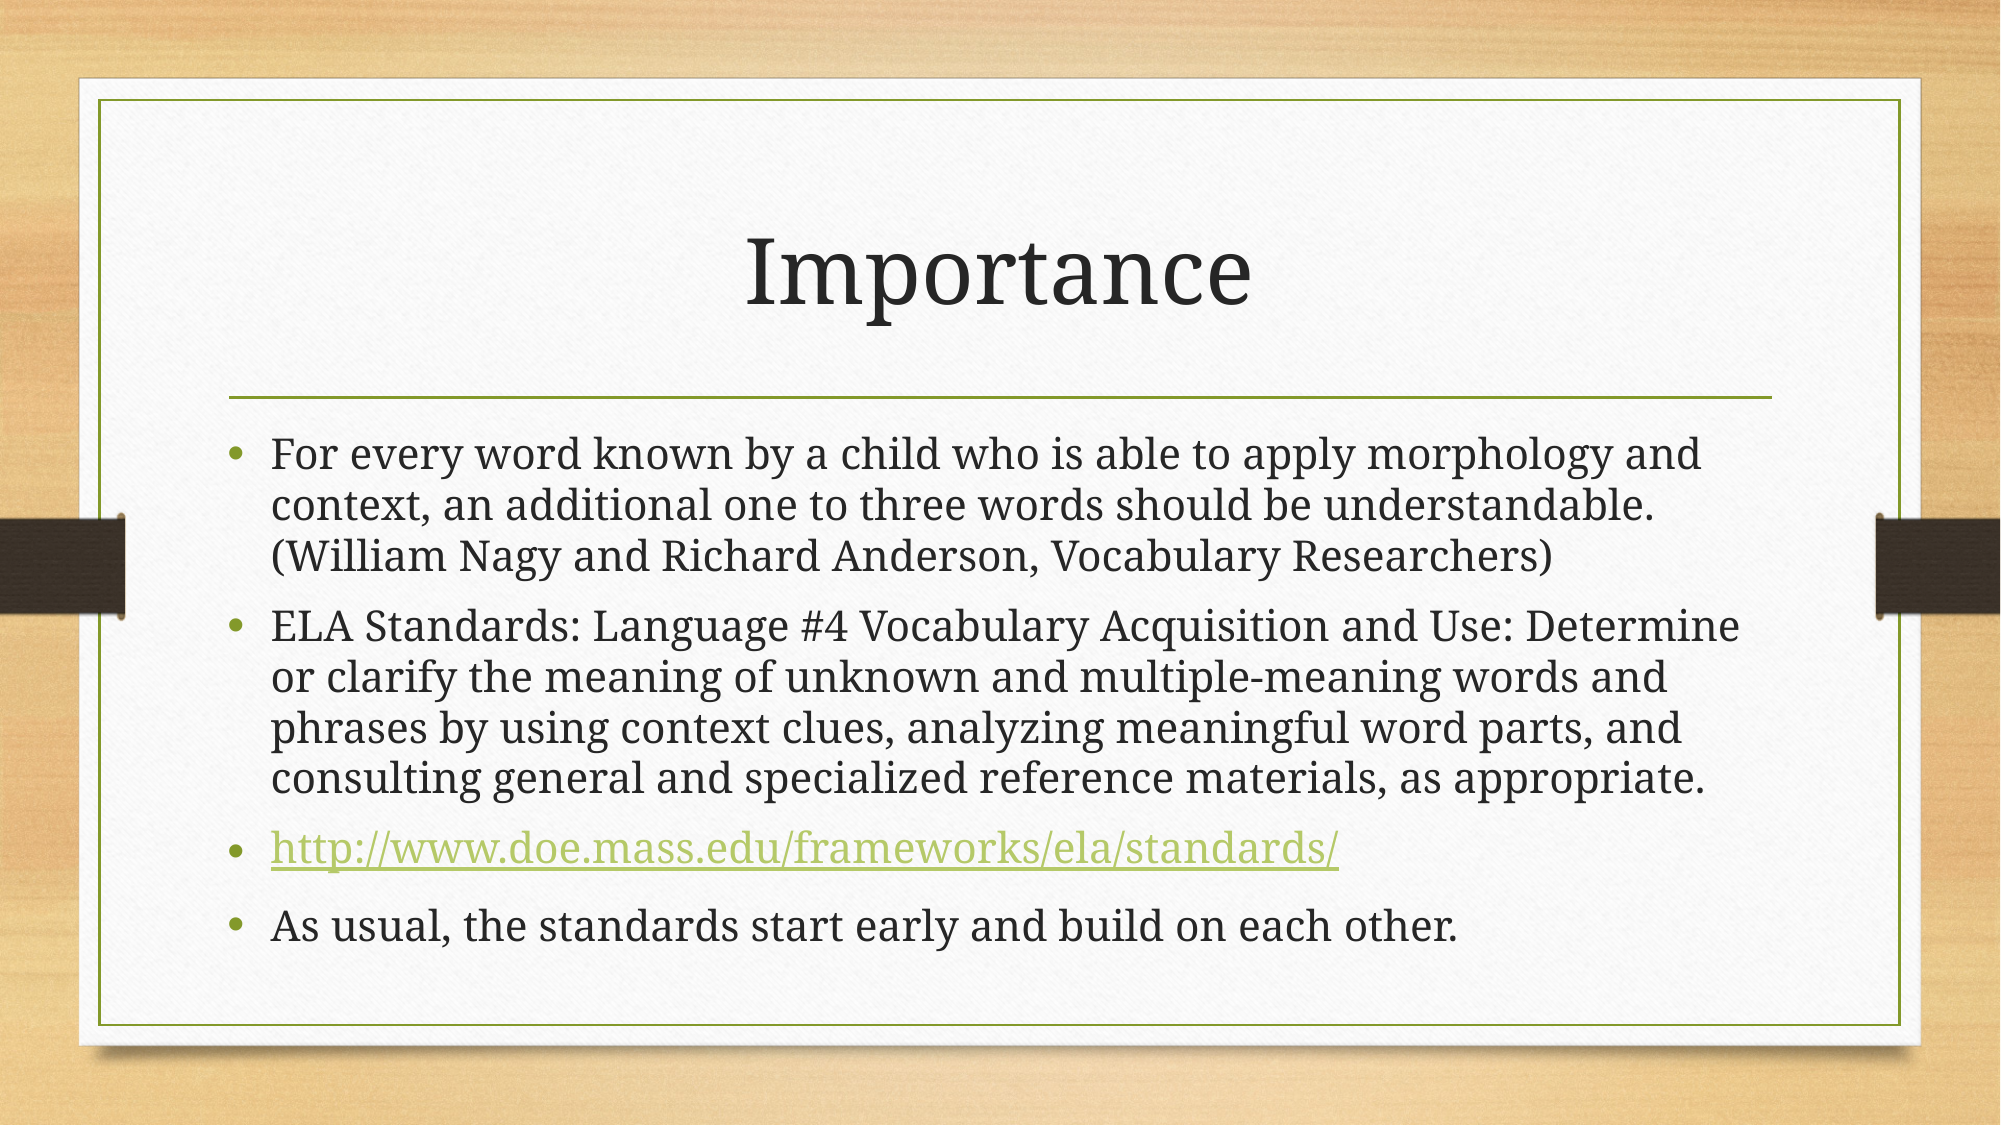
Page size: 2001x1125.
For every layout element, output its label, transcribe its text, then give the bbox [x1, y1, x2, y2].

picture [0, 0, 2001, 1125]
title Importance [212, 161, 1788, 375]
list For every word known by a child who is able to apply morphology and context, an additional one to three words should be understandable. (William Nagy and Richard Anderson, Vocabulary Researchers) ELA Standards: Language #4 Vocabulary Acquisition and Use: Determine or clarify the meaning of unknown and multiple-meaning words and phrases by using context clues, analyzing meaningful word parts, and consulting general and specialized reference materials, as appropriate. http://www.doe.mass.edu/frameworks/ela/standards/ As usual, the standards start early and build on each other. [212, 419, 1788, 964]
